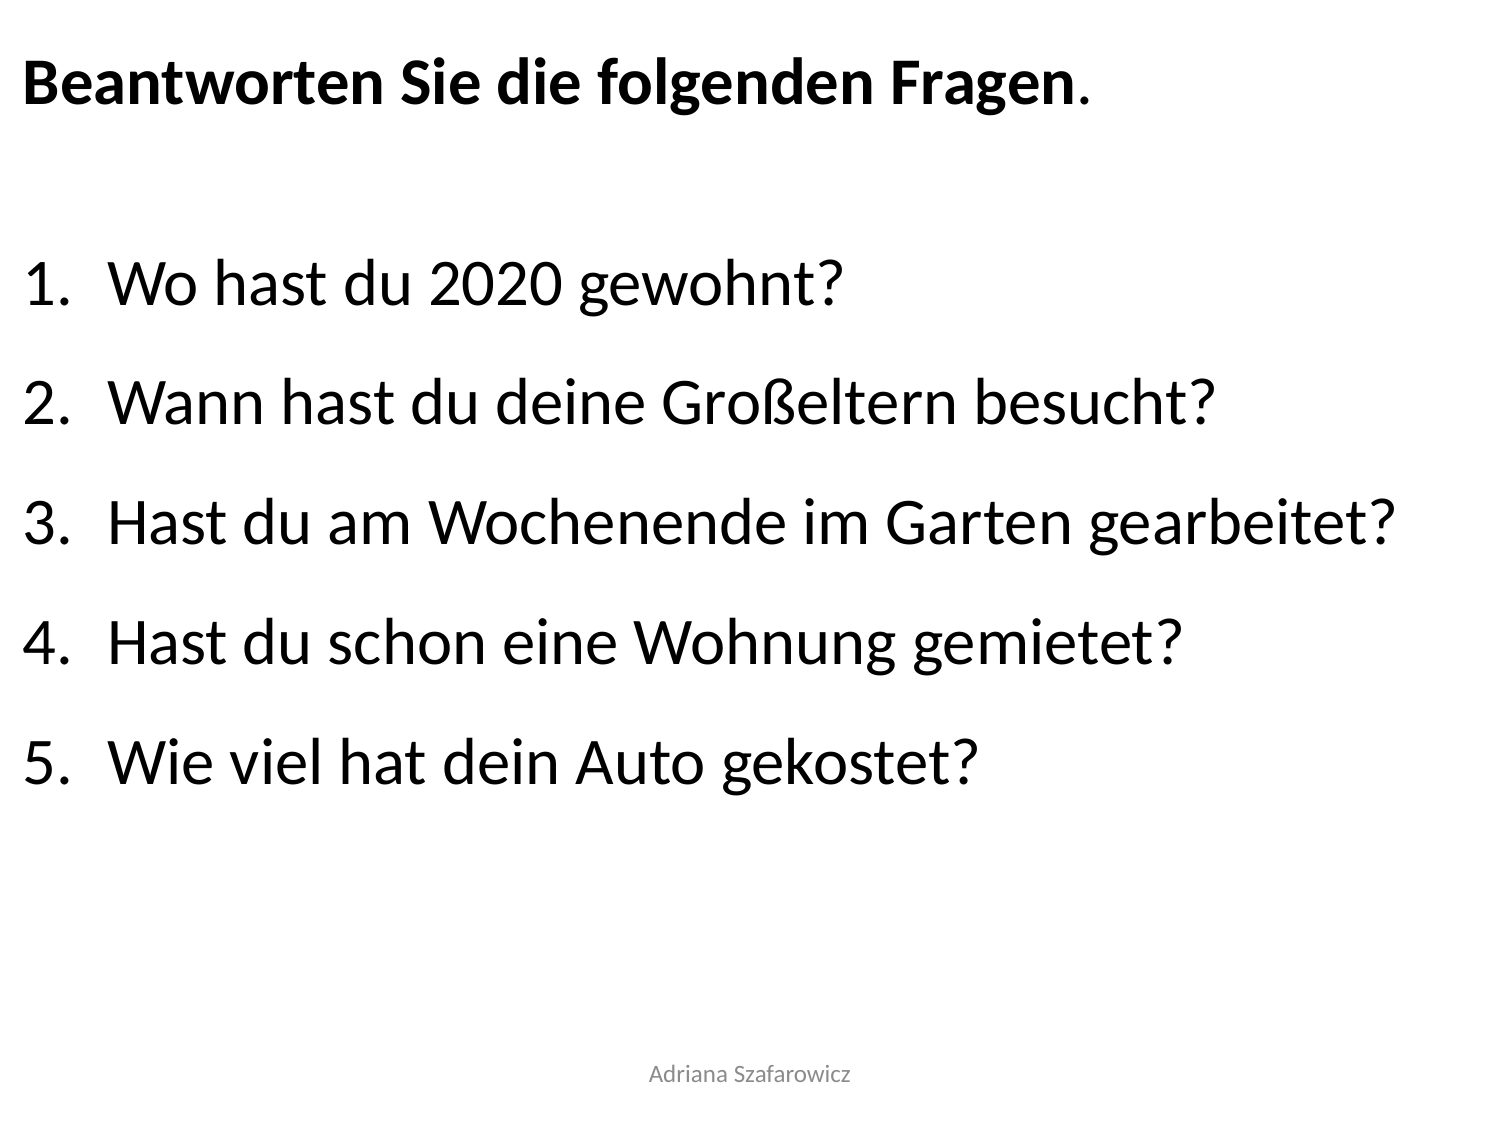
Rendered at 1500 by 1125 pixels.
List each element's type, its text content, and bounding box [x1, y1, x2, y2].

footer Adriana Szafarowicz [512, 1042, 988, 1103]
text_box Beantworten Sie die folgenden Fragen. Wo hast du 2020 gewohnt? Wann hast du deine Großeltern besucht? Hast du am Wochenende im Garten gearbeitet? Hast du schon eine Wohnung gemietet? Wie viel hat dein Auto gekostet? [7, 30, 1415, 806]
